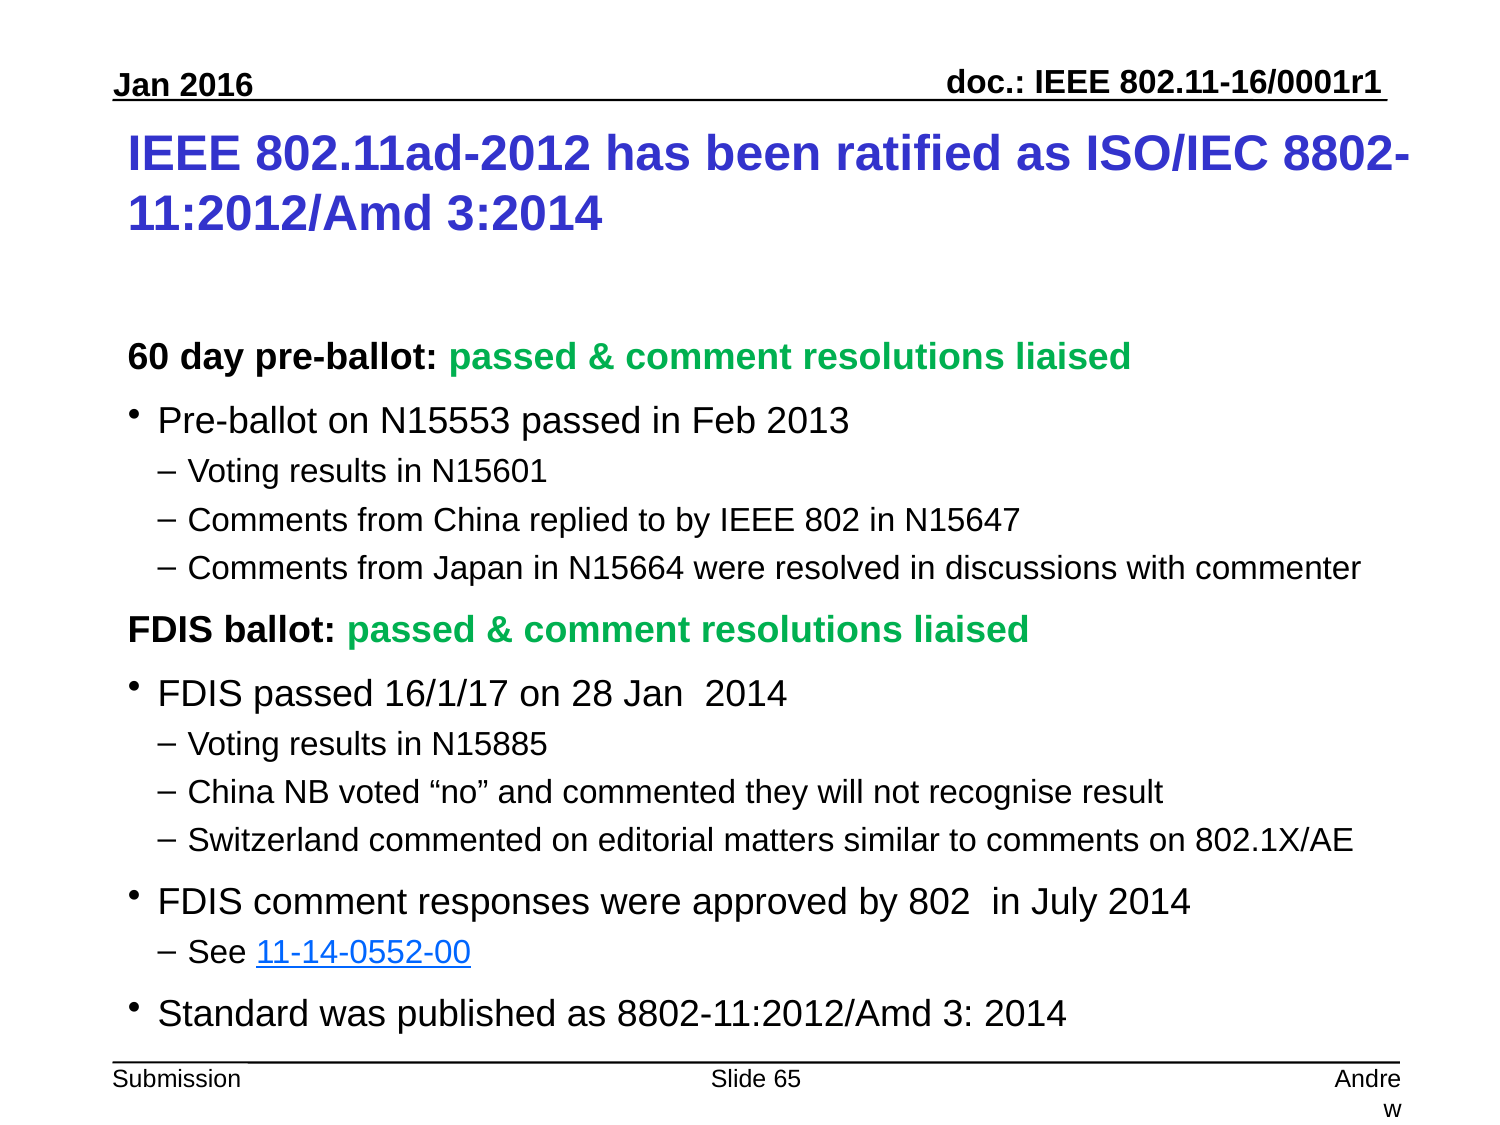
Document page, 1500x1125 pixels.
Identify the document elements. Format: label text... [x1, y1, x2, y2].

slide_number Slide 65 [709, 1061, 803, 1093]
title IEEE 802.11ad-2012 has been ratified as ISO/IEC 8802-11:2012/Amd 3:2014 [112, 112, 1500, 288]
footer Andrew Myles, Cisco [1320, 1061, 1402, 1093]
list 60 day pre-ballot: passed & comment resolutions liaised Pre-ballot on N15553 passed in Feb 2013 Voting results in N15601 Comments from China replied to by IEEE 802 in N15647 Comments from Japan in N15664 were resolved in discussions with commenter FDIS ballot: passed & comment resolutions liaised FDIS passed 16/1/17 on 28 Jan 2014 Voting results in N15885 China NB voted “no” and commented they will not recognise result Switzerland commented on editorial matters similar to comments on 802.1X/AE FDIS comment responses were approved by 802 in July 2014 See 11-14-0552-00 Standard was published as 8802-11:2012/Amd 3: 2014 [112, 324, 1388, 1000]
